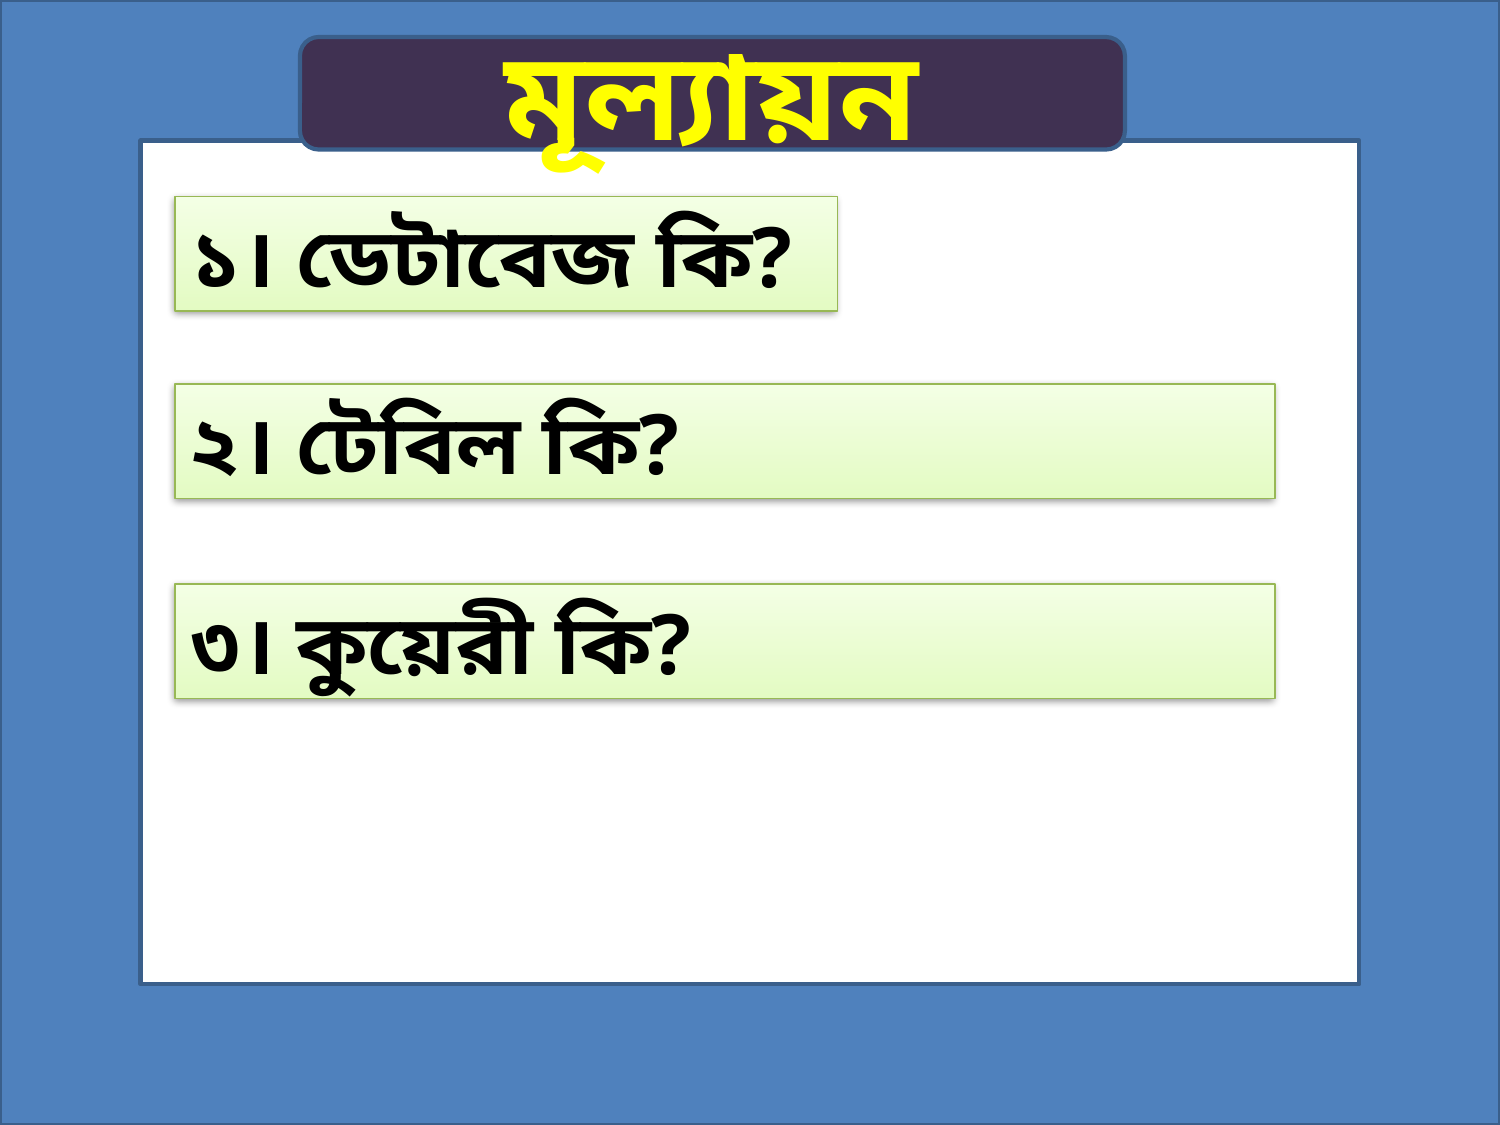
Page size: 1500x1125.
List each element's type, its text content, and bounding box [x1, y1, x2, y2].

text_box ২। টেবিল কি? [174, 383, 1276, 499]
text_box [299, 8, 1126, 176]
text_box [0, 0, 1500, 1125]
text_box ১। ডেটাবেজ কি? [174, 196, 838, 312]
text_box ৩। কুয়েরী কি? [174, 583, 1276, 699]
